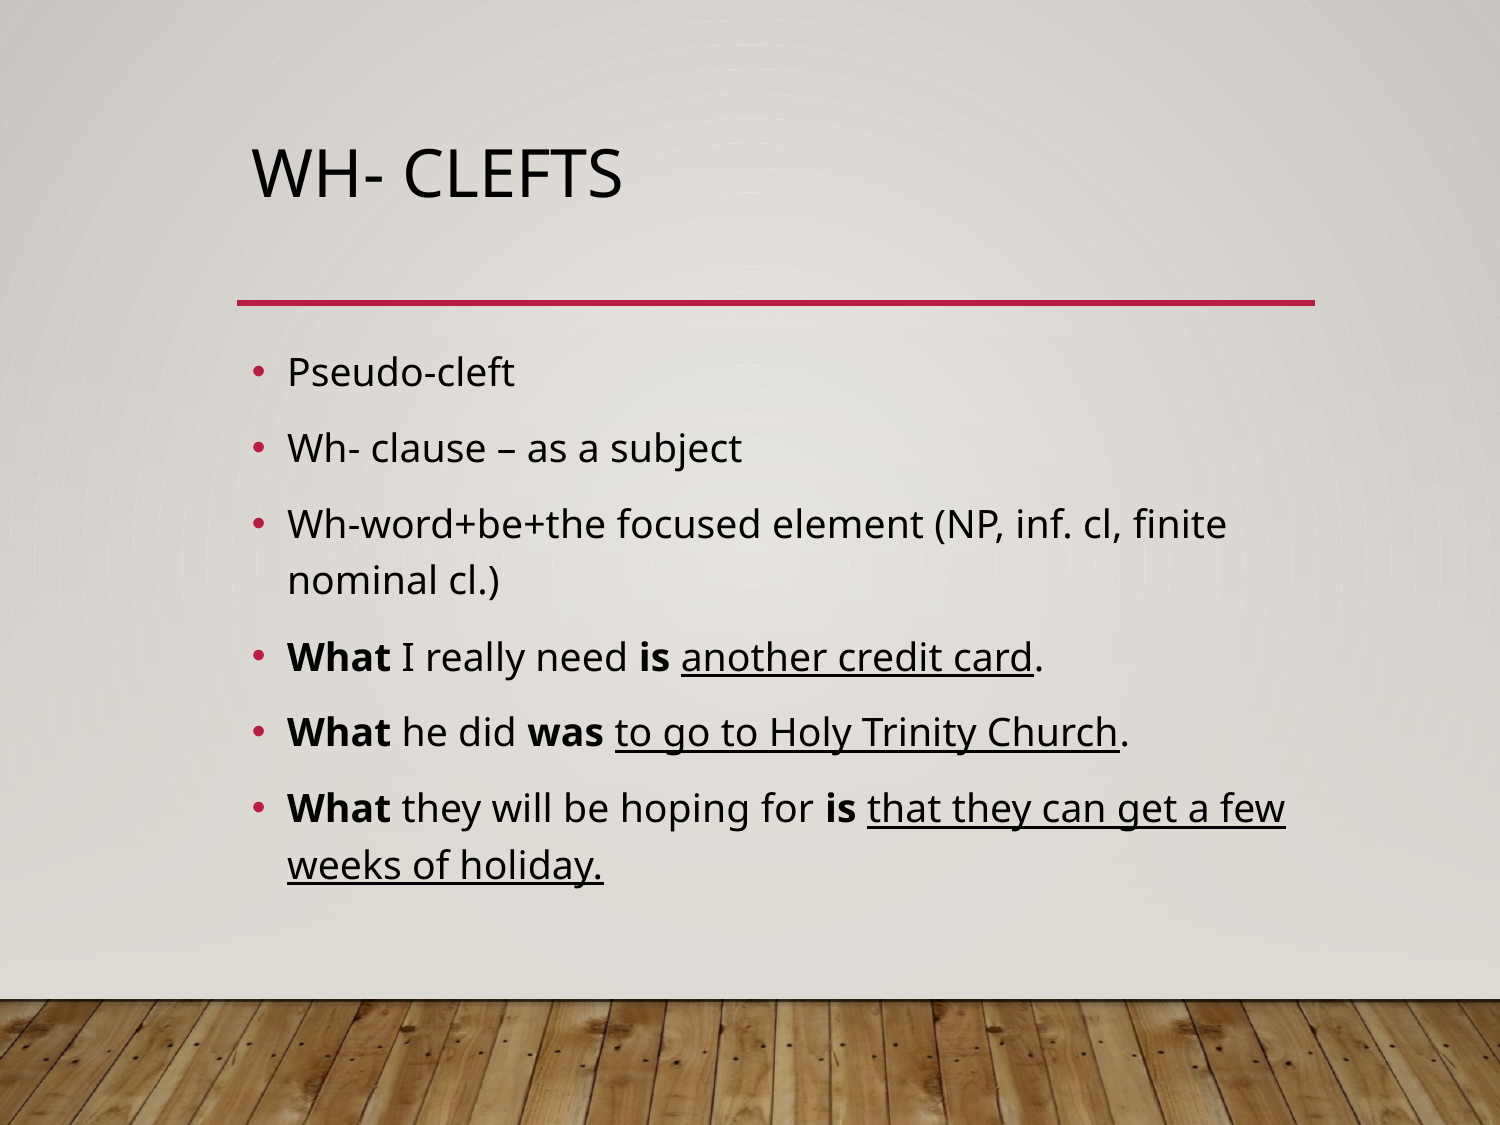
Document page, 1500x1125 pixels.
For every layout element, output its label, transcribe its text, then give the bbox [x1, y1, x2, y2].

list Pseudo-cleft Wh- clause – as a subject Wh-word+be+the focused element (NP, inf. cl, finite nominal cl.) What I really need is another credit card. What he did was to go to Holy Trinity Church. What they will be hoping for is that they can get a few weeks of holiday. [236, 330, 1315, 897]
title Wh- clefts [236, 131, 1315, 305]
picture [0, 999, 1500, 1125]
